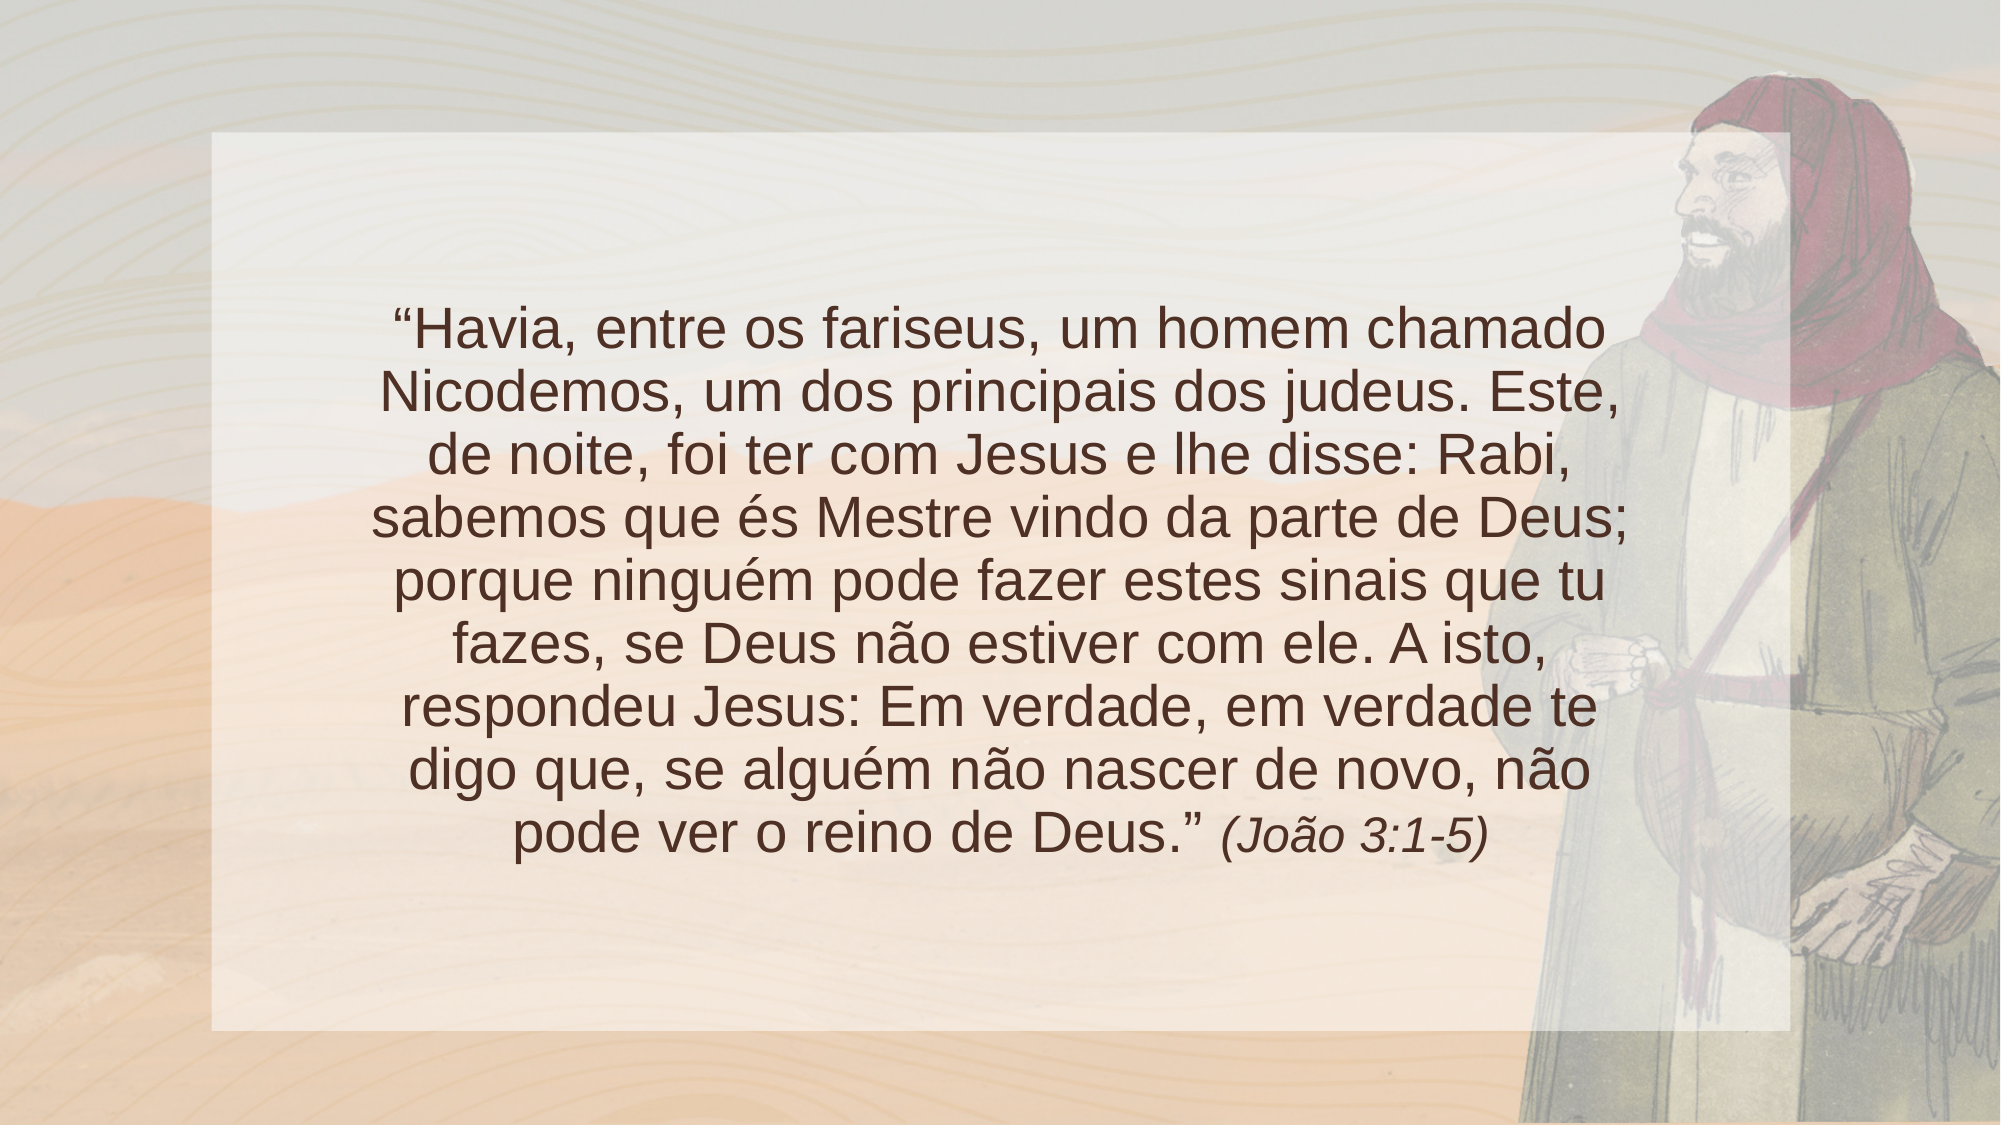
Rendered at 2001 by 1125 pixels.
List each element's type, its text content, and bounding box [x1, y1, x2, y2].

text_box [211, 132, 1791, 1031]
picture [0, 0, 2001, 1125]
text_box “Havia, entre os fariseus, um homem chamado Nicodemos, um dos principais dos judeus. Este, de noite, foi ter com Jesus e lhe disse: Rabi, sabemos que és Mestre vindo da parte de Deus; porque ninguém pode fazer estes sinais que tu fazes, se Deus não estiver com ele. A isto, respondeu Jesus: Em verdade, em verdade te digo que, se alguém não nascer de novo, não pode ver o reino de Deus.” (João 3:1-5) [330, 214, 1673, 949]
